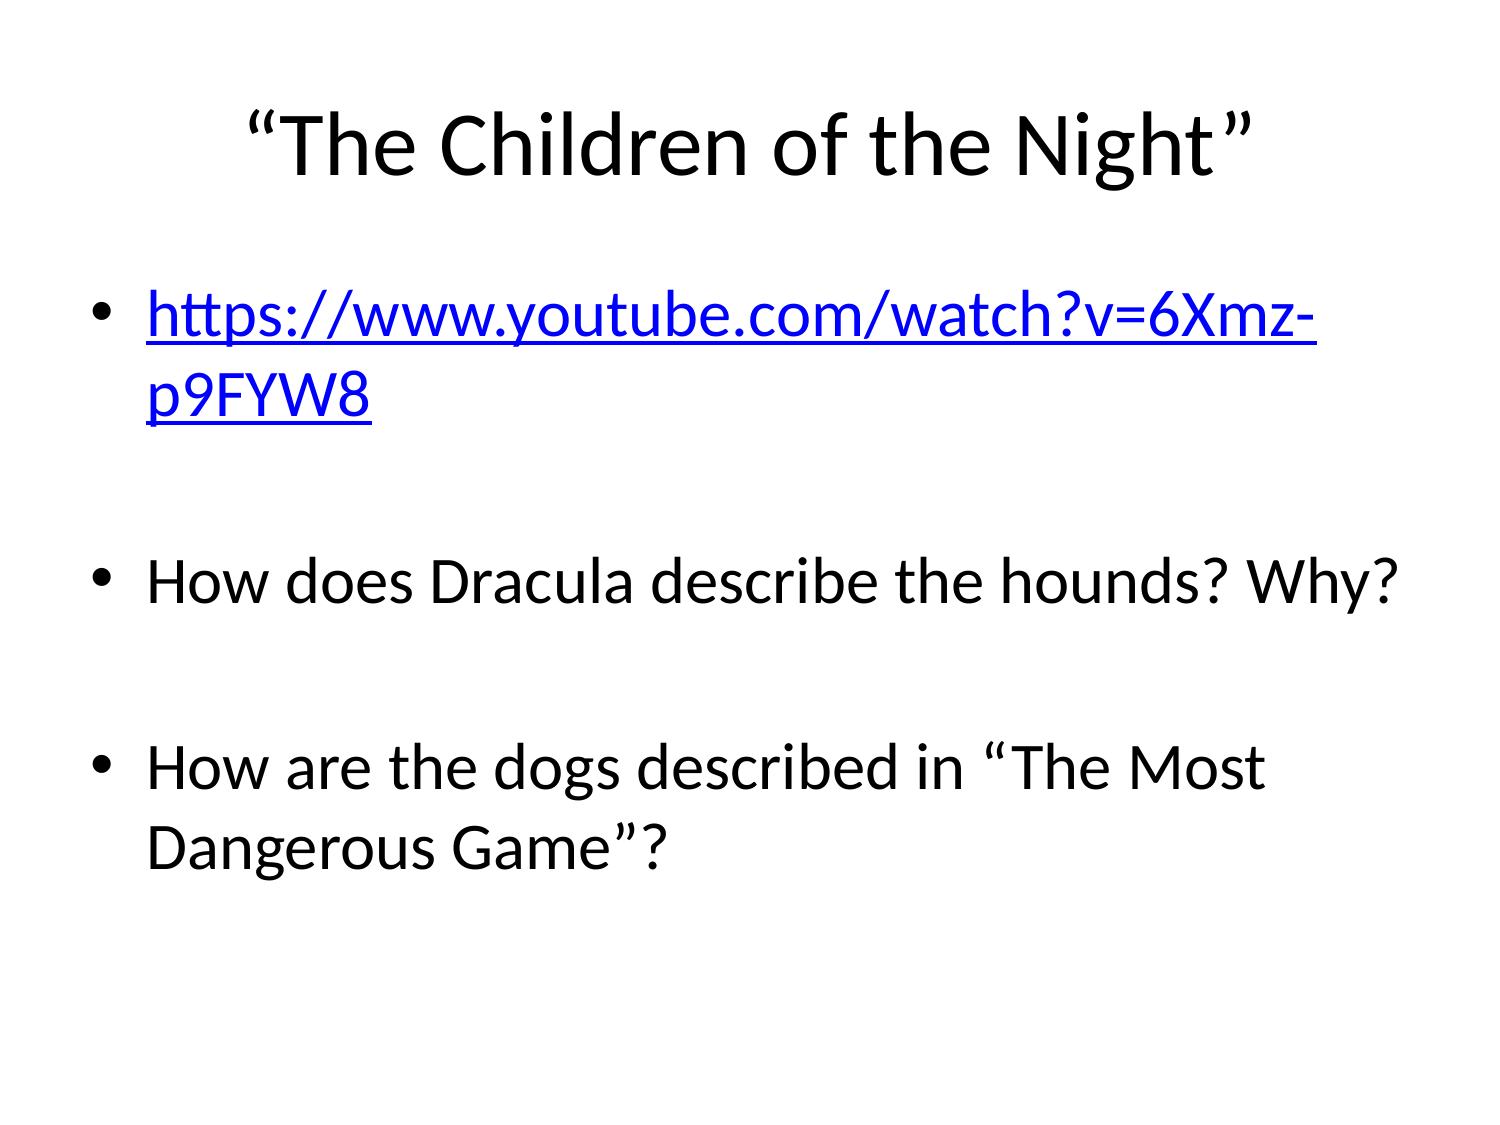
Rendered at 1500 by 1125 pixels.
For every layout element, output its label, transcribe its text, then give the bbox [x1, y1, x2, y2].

list https://www.youtube.com/watch?v=6Xmz-p9FYW8 How does Dracula describe the hounds? Why? How are the dogs described in “The Most Dangerous Game”? [75, 262, 1425, 1005]
title “The Children of the Night” [75, 45, 1425, 233]
